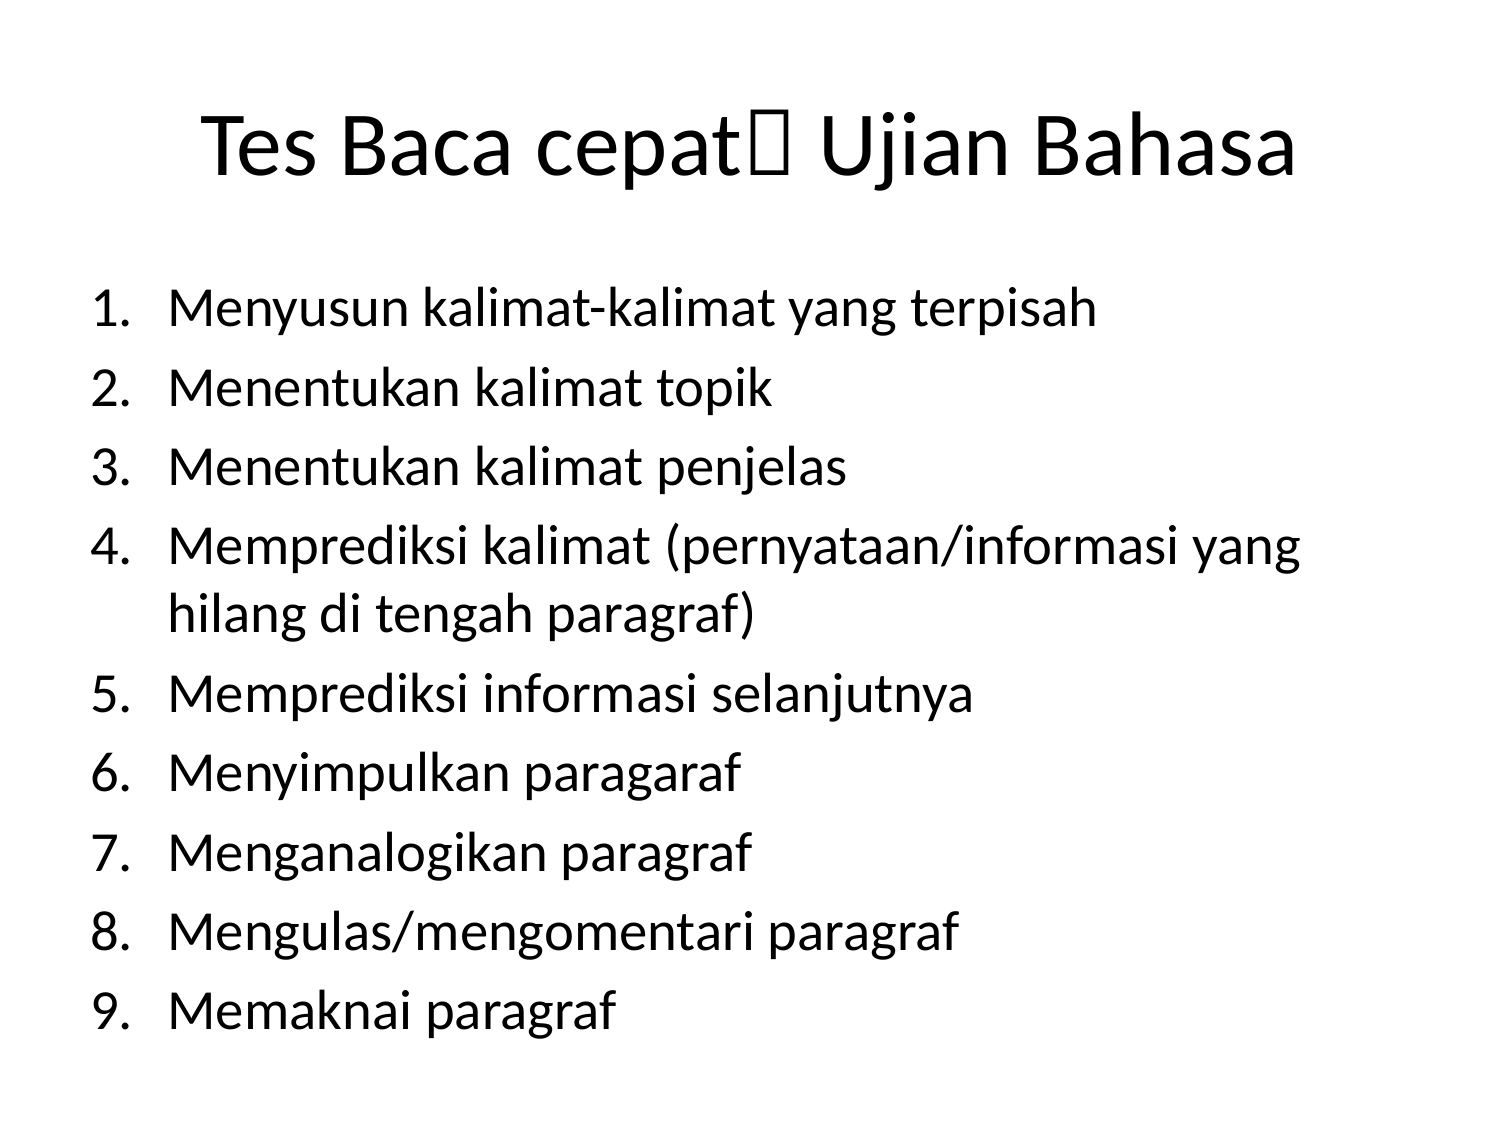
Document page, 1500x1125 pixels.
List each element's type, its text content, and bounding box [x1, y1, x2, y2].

title Tes Baca cepat Ujian Bahasa [75, 45, 1425, 233]
list Menyusun kalimat-kalimat yang terpisah Menentukan kalimat topik Menentukan kalimat penjelas Memprediksi kalimat (pernyataan/informasi yang hilang di tengah paragraf) Memprediksi informasi selanjutnya Menyimpulkan paragaraf Menganalogikan paragraf Mengulas/mengomentari paragraf Memaknai paragraf [75, 262, 1425, 1050]
